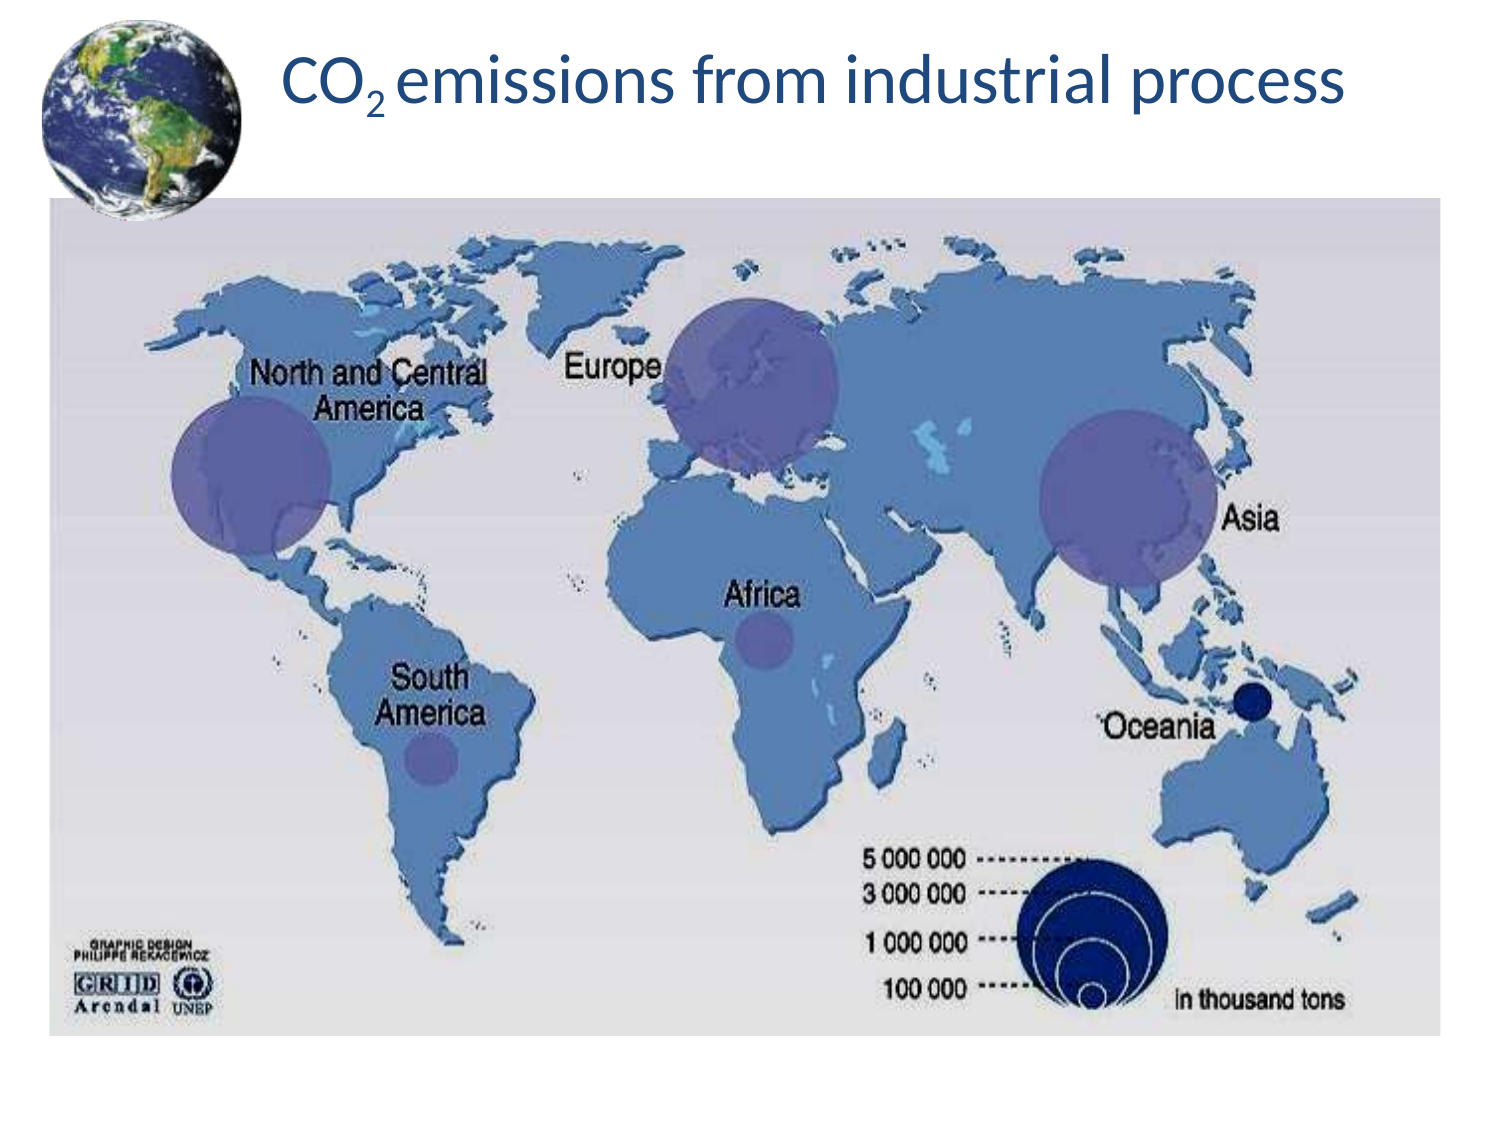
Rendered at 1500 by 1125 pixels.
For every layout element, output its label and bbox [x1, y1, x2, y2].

title [265, 0, 1357, 173]
text_box [41, 20, 1441, 1036]
